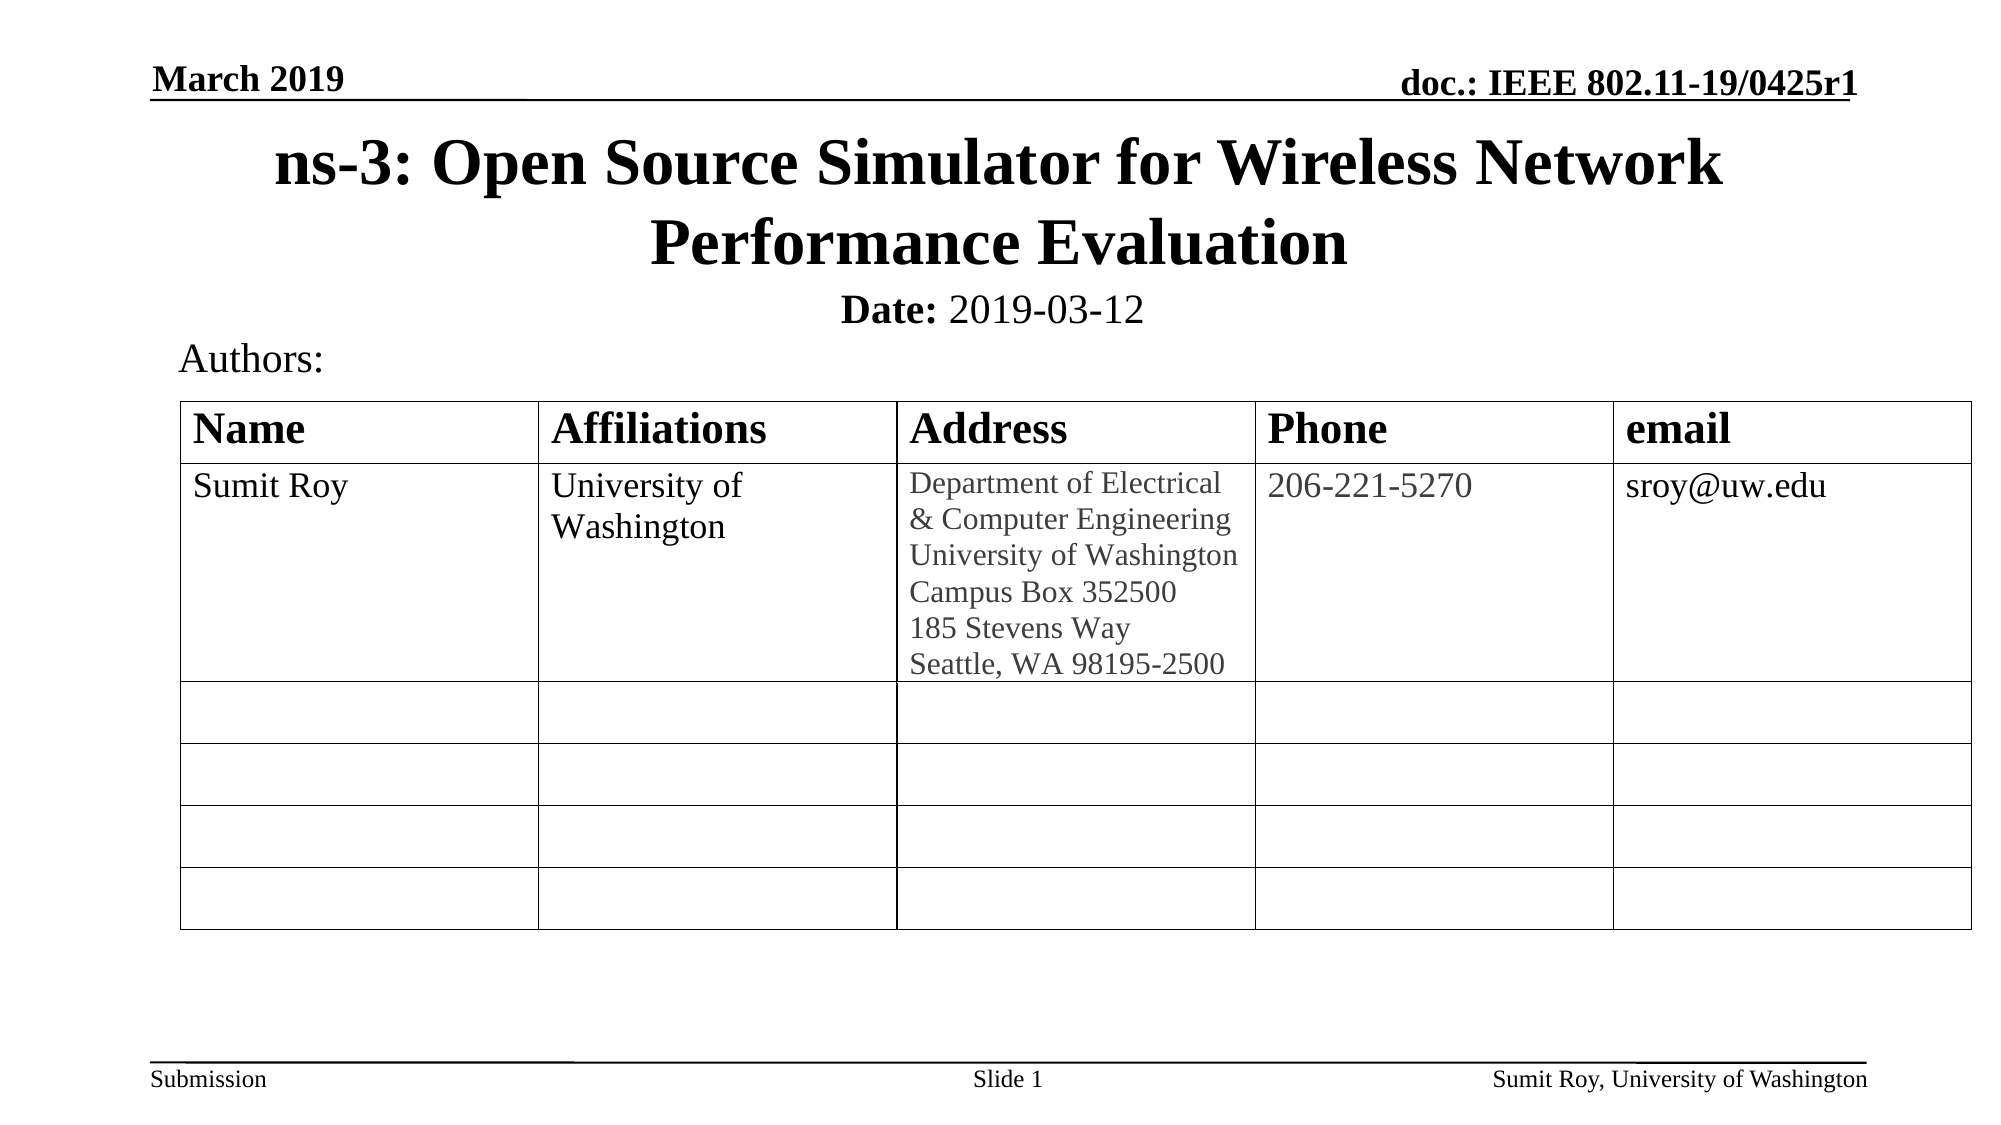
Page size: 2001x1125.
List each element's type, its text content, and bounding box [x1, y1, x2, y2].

title ns-3: Open Source Simulator for Wireless Network Performance Evaluation [149, 76, 1851, 319]
text_box Authors: [162, 323, 401, 387]
subtitle Date: 2019-03-12 [292, 273, 1694, 353]
slide_number Slide 1 [950, 1061, 1067, 1123]
footer Sumit Roy, University of Washington [1171, 1061, 1869, 1093]
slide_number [152, 54, 563, 100]
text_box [163, 400, 2000, 984]
